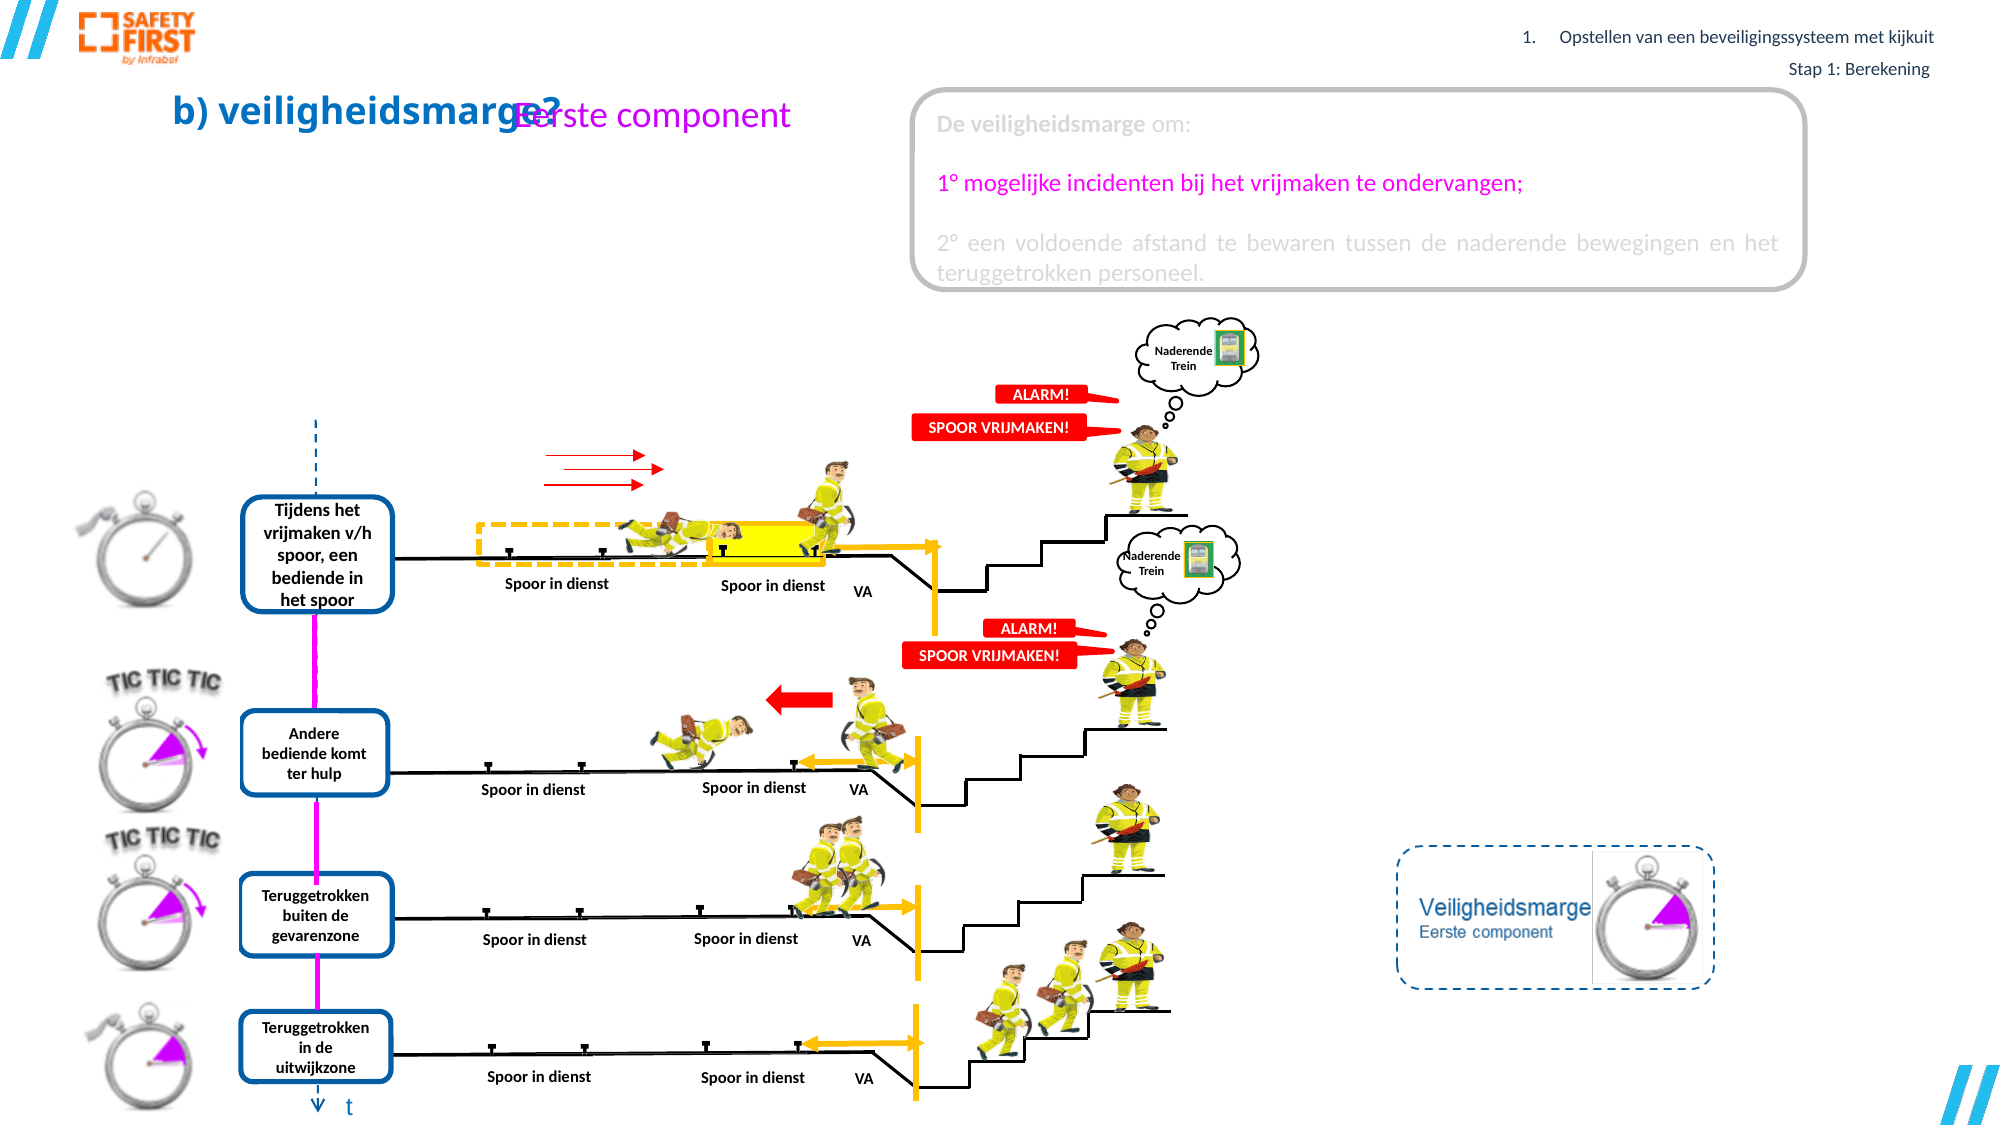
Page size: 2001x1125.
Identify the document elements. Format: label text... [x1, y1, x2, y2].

text_box b) veiligheidsmarge? [157, 39, 1481, 141]
text_box Eerste component [499, 83, 816, 143]
text_box De veiligheidsmarge om: 1° mogelijke incidenten bij het vrijmaken te ondervangen; 2° een voldoende afstand te bewaren tussen de naderende bewegingen en het teruggetrokken personeel. [912, 89, 1805, 290]
picture [79, 12, 195, 65]
list Opstellen van een beveiligingssysteem met kijkuit Stap 1: Berekening [1480, 20, 1949, 80]
picture [1396, 845, 1715, 991]
picture [0, 0, 59, 59]
picture [1940, 1065, 2000, 1125]
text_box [55, 317, 1259, 1125]
